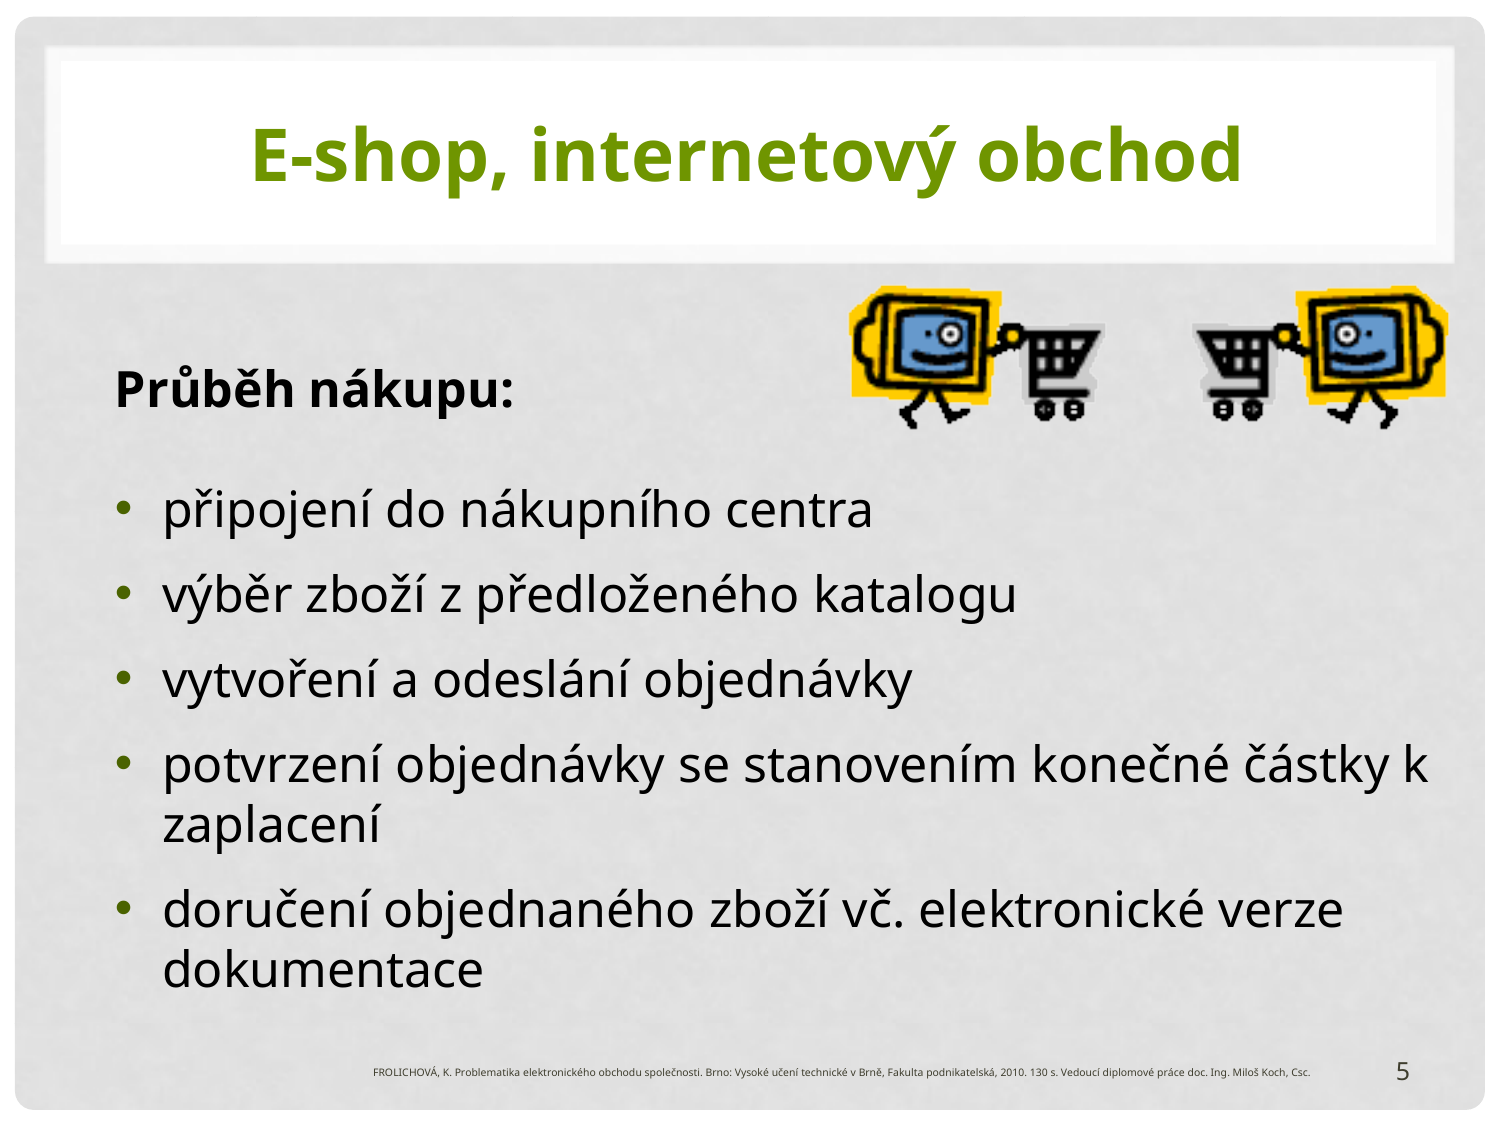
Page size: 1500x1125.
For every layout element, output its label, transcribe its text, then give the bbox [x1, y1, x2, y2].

footer FROLICHOVÁ, K. Problematika elektronického obchodu společnosti. Brno: Vysoké učení technické v Brně, Fakulta podnikatelská, 2010. 130 s. Vedoucí diplomové práce doc. Ing. Miloš Koch, Csc. [159, 1042, 1329, 1103]
title E-shop, internetový obchod [69, 66, 1425, 238]
picture [1186, 278, 1455, 433]
text_box Průběh nákupu: připojení do nákupního centra výběr zboží z předloženého katalogu vytvoření a odeslání objednávky potvrzení objednávky se stanovením konečné částky k zaplacení doručení objednaného zboží vč. elektronické verze dokumentace [100, 349, 1459, 1005]
picture [844, 278, 1113, 433]
slide_number 5 [1329, 1042, 1425, 1103]
